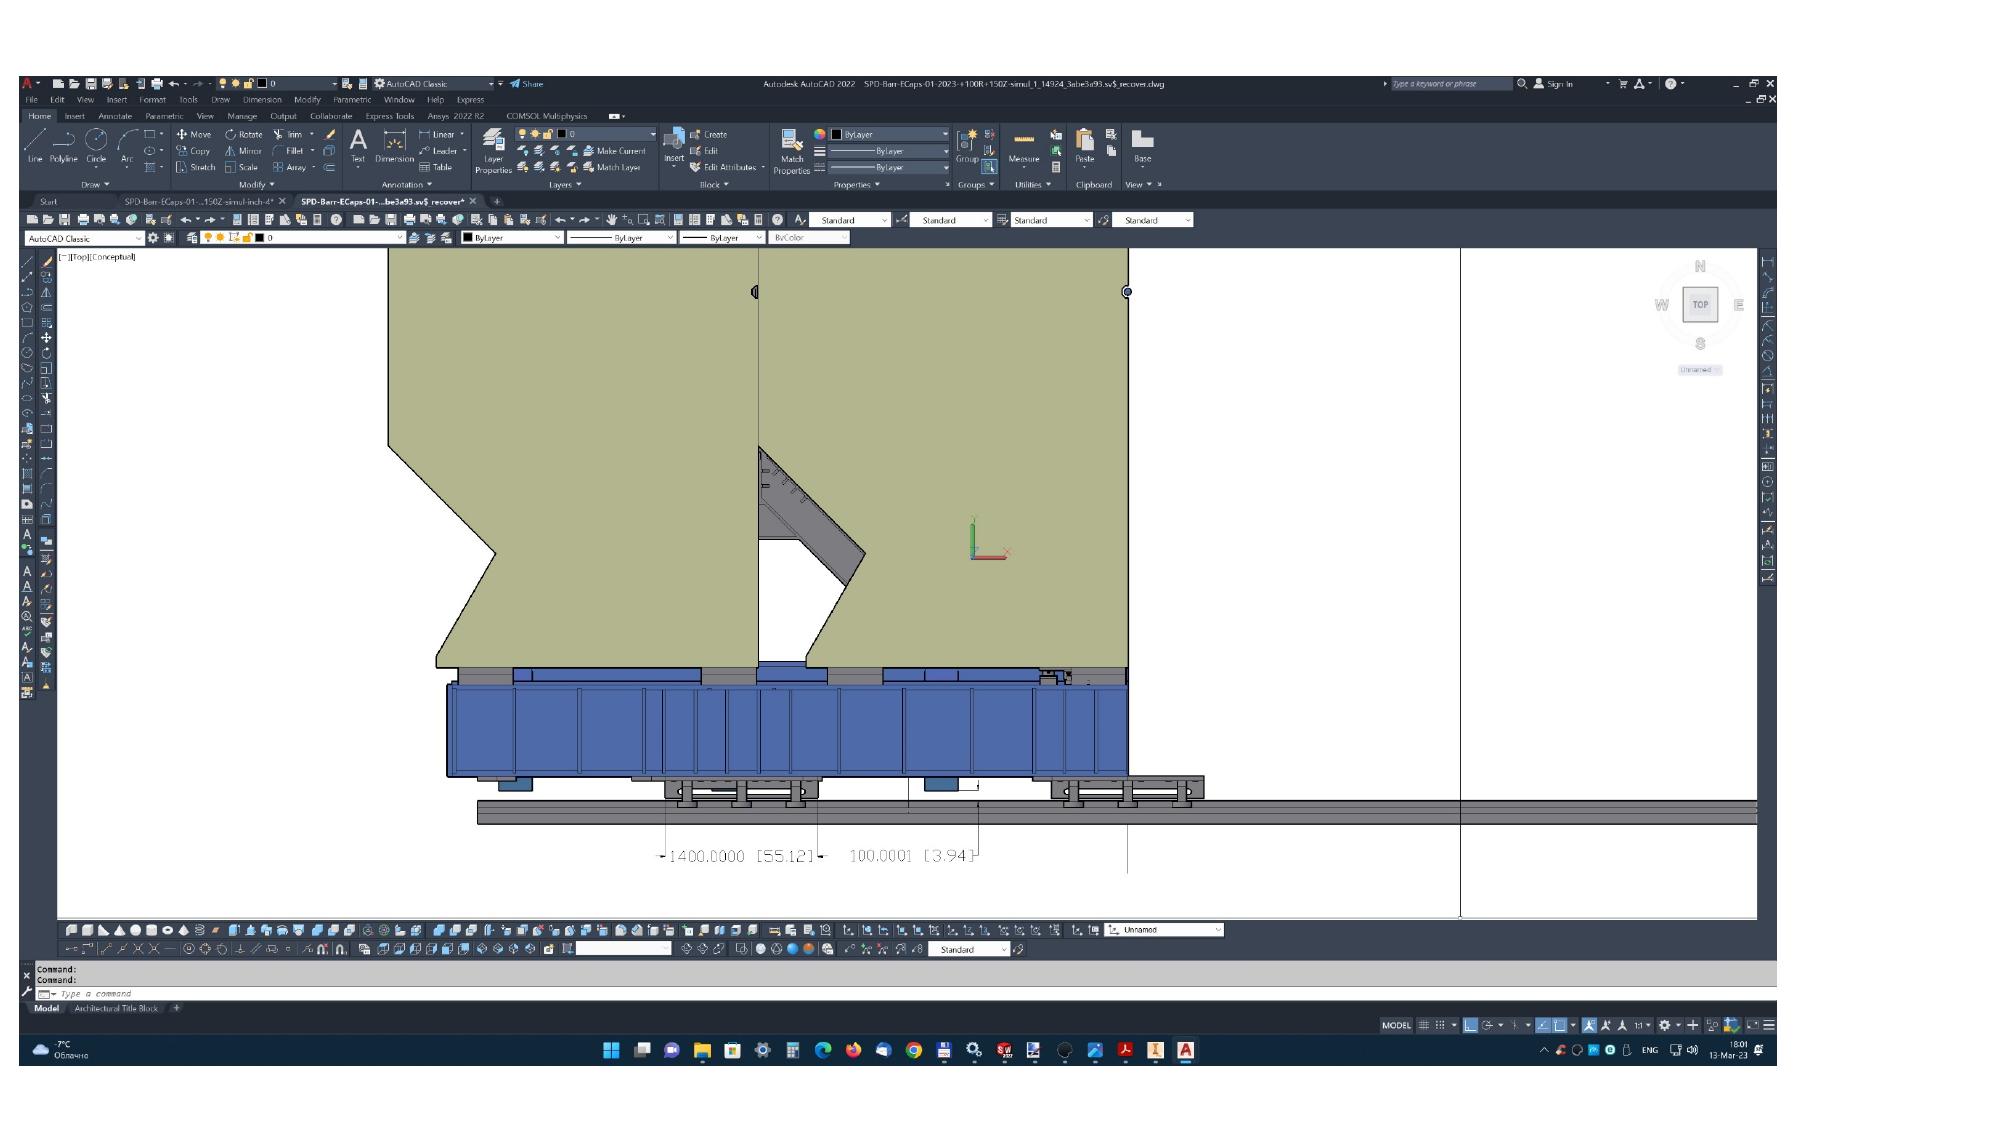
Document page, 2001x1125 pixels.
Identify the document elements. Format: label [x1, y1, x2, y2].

picture [19, 76, 1777, 1066]
